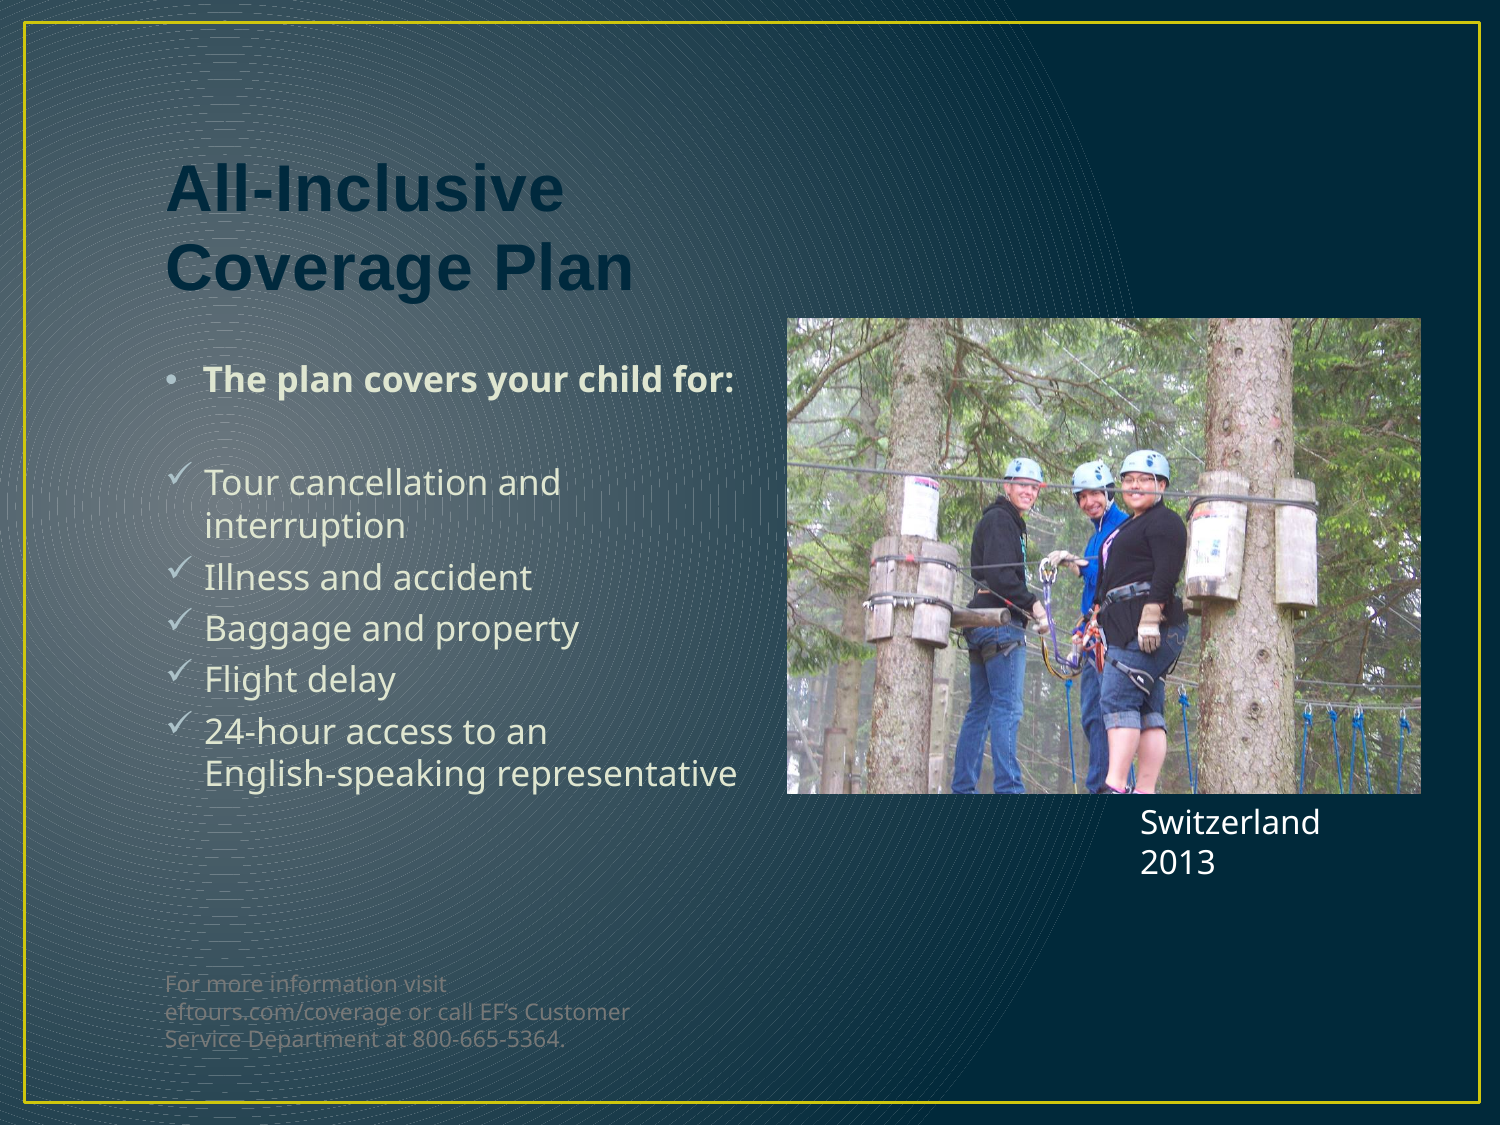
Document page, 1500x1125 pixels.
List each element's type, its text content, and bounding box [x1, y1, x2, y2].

picture [1069, 800, 1079, 808]
text_box Switzerland 2013 [1125, 805, 1420, 889]
title All-Inclusive Coverage Plan [150, 137, 725, 313]
text_box For more information visit eftours.com/coverage or call EF’s Customer Service Department at 800-665-5364. [149, 962, 675, 1060]
list The plan covers your child for: Tour cancellation and interruption Illness and accident Baggage and property Flight delay 24-hour access to an English-speaking representative [150, 350, 775, 813]
picture [787, 312, 1420, 794]
